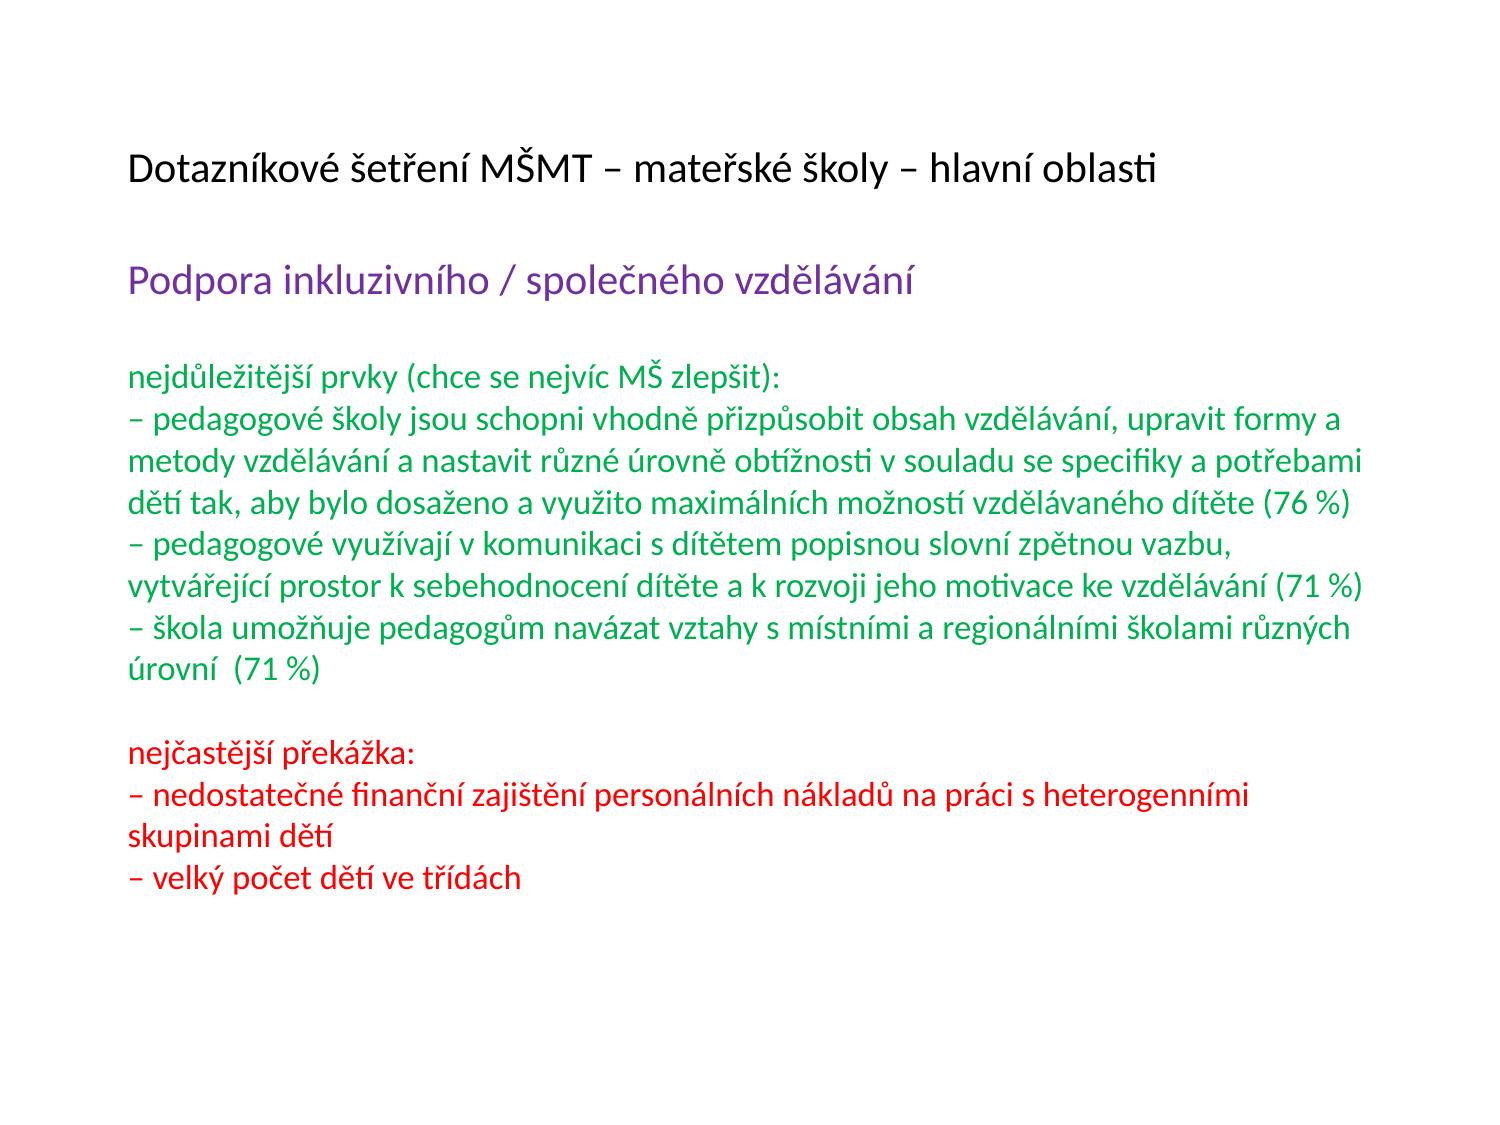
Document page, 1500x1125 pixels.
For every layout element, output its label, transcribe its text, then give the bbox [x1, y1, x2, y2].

title Dotazníkové šetření MŠMT – mateřské školy – hlavní oblasti Podpora inkluzivního / společného vzdělávání nejdůležitější prvky (chce se nejvíc MŠ zlepšit): – pedagogové školy jsou schopni vhodně přizpůsobit obsah vzdělávání, upravit formy a metody vzdělávání a nastavit různé úrovně obtížnosti v souladu se specifiky a potřebami dětí tak, aby bylo dosaženo a využito maximálních možností vzdělávaného dítěte (76 %) – pedagogové využívají v komunikaci s dítětem popisnou slovní zpětnou vazbu, vytvářející prostor k sebehodnocení dítěte a k rozvoji jeho motivace ke vzdělávání (71 %) – škola umožňuje pedagogům navázat vztahy s místními a regionálními školami různých úrovní (71 %) nejčastější překážka: – nedostatečné finanční zajištění personálních nákladů na práci s heterogenními skupinami dětí – velký počet dětí ve třídách [112, 113, 1388, 965]
